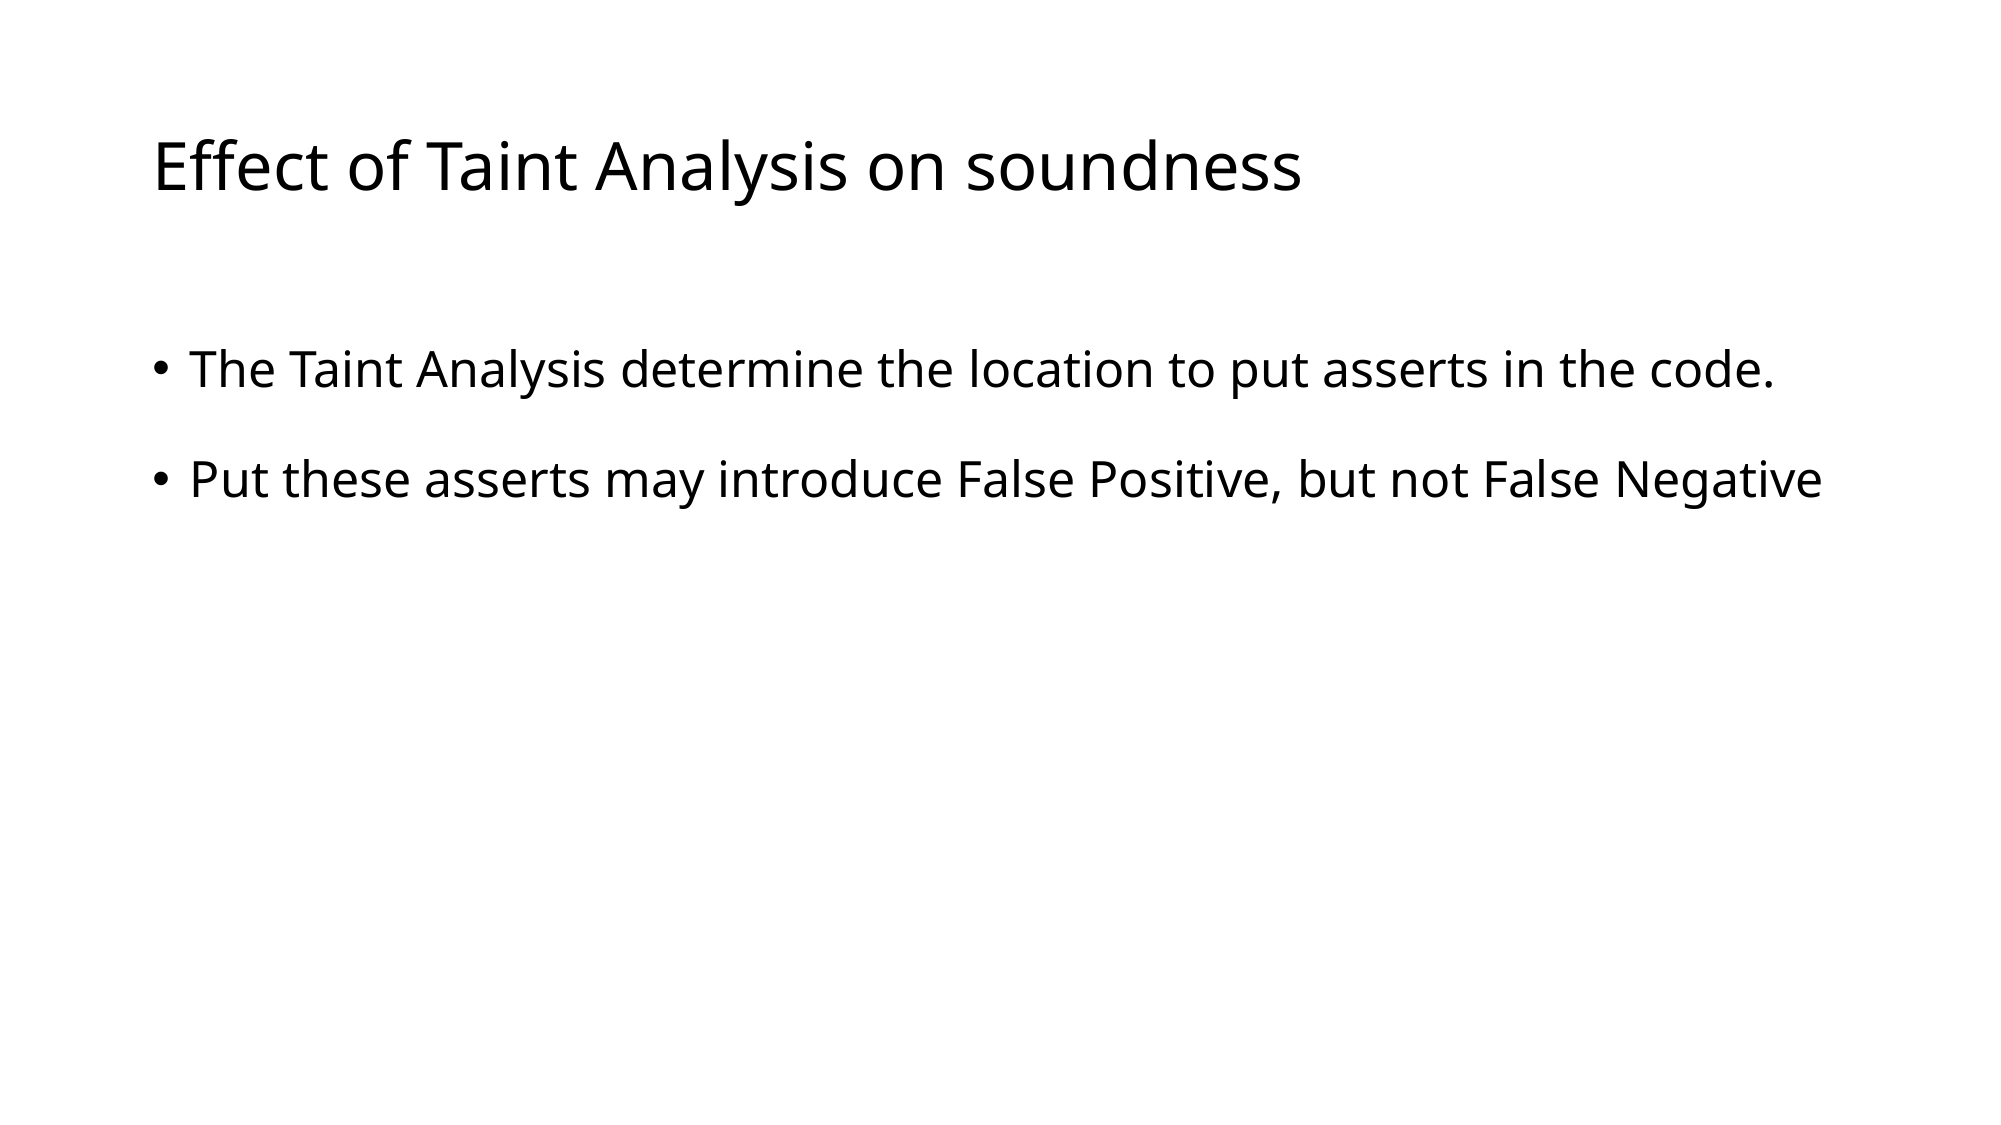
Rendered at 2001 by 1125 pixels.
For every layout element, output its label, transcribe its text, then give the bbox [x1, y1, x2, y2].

list The Taint Analysis determine the location to put asserts in the code. Put these asserts may introduce False Positive, but not False Negative [137, 299, 1863, 1014]
title Effect of Taint Analysis on soundness [137, 59, 1863, 278]
